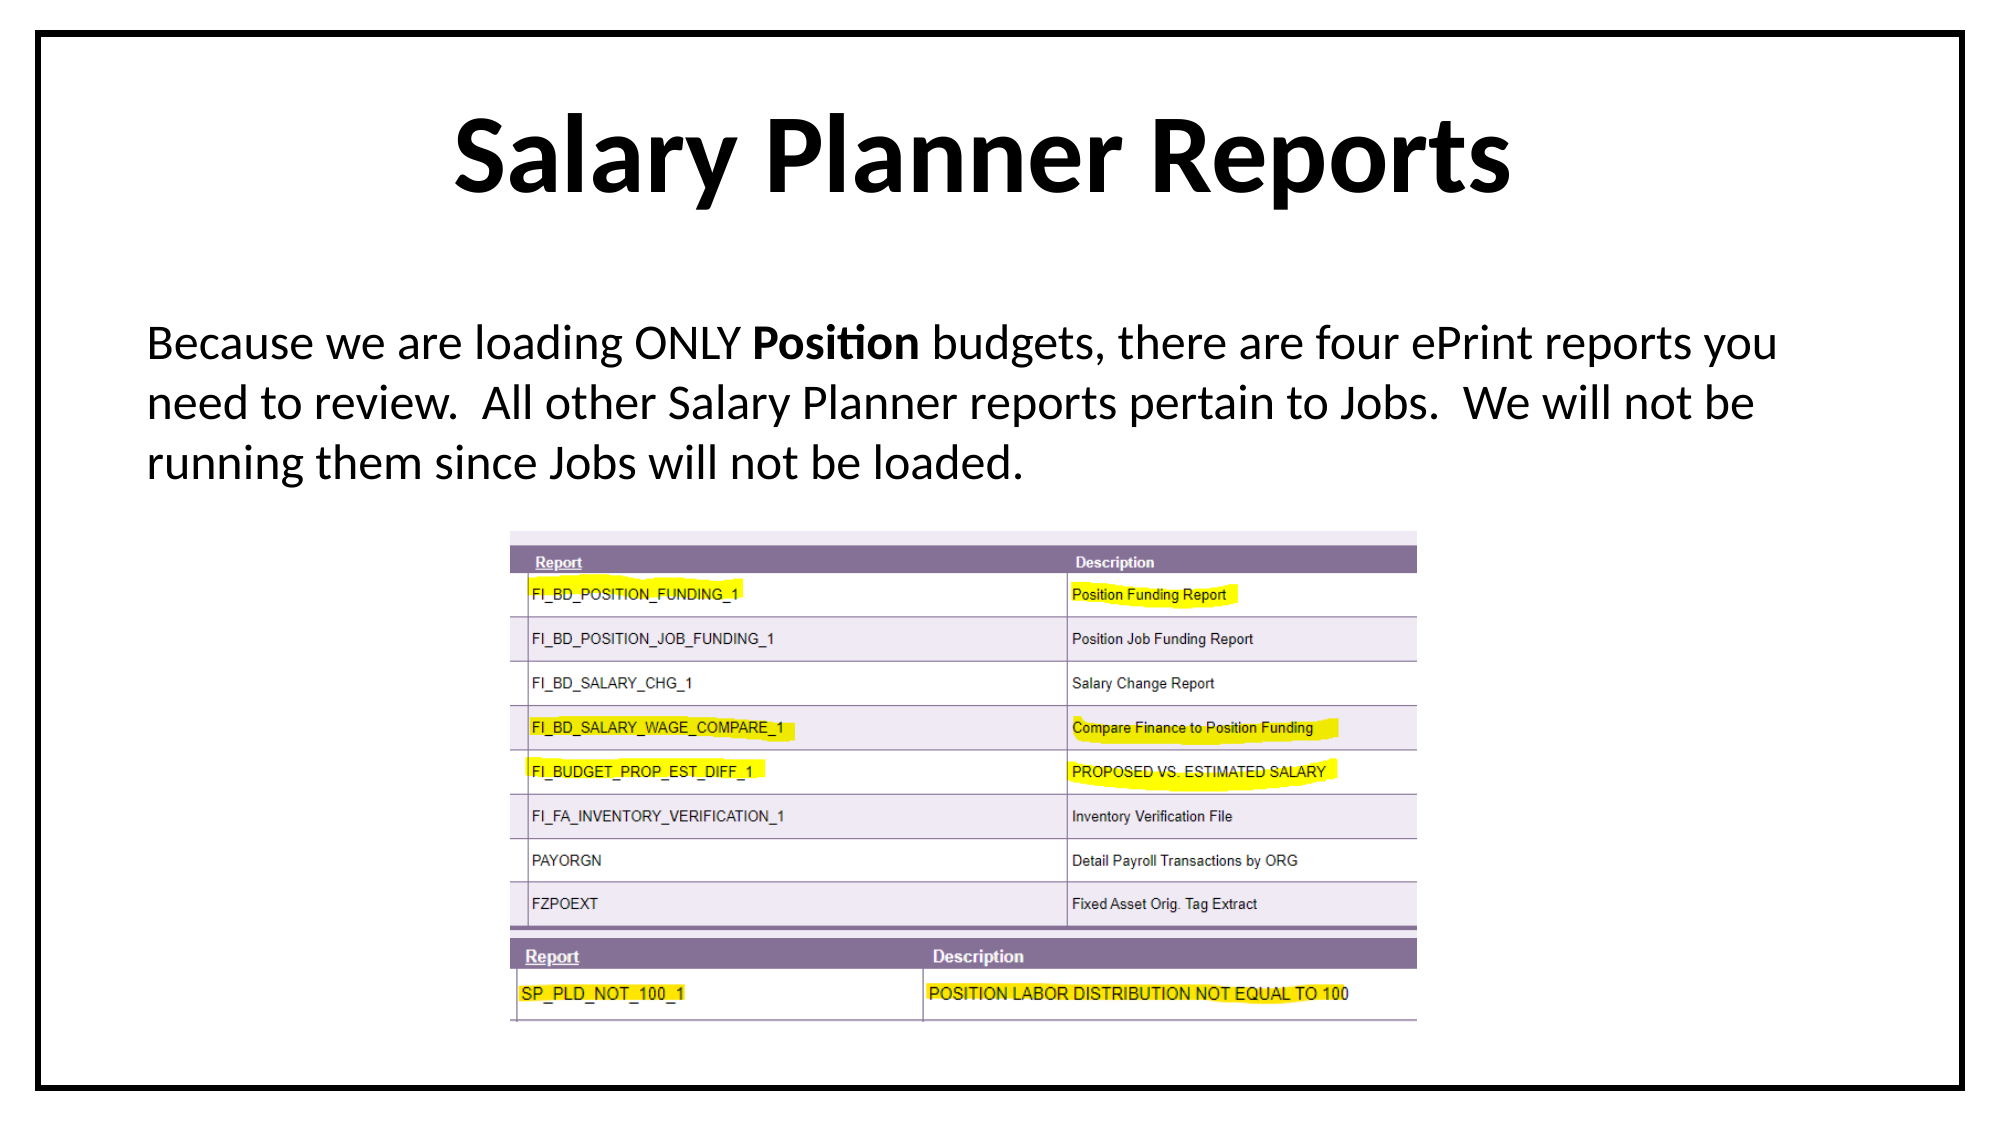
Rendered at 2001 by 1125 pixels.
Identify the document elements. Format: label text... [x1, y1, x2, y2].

picture [510, 531, 1417, 1022]
text_box Because we are loading ONLY Position budgets, there are four ePrint reports you need to review. All other Salary Planner reports pertain to Jobs. We will not be running them since Jobs will not be loaded. [131, 210, 1796, 854]
text_box [37, 33, 1963, 1089]
